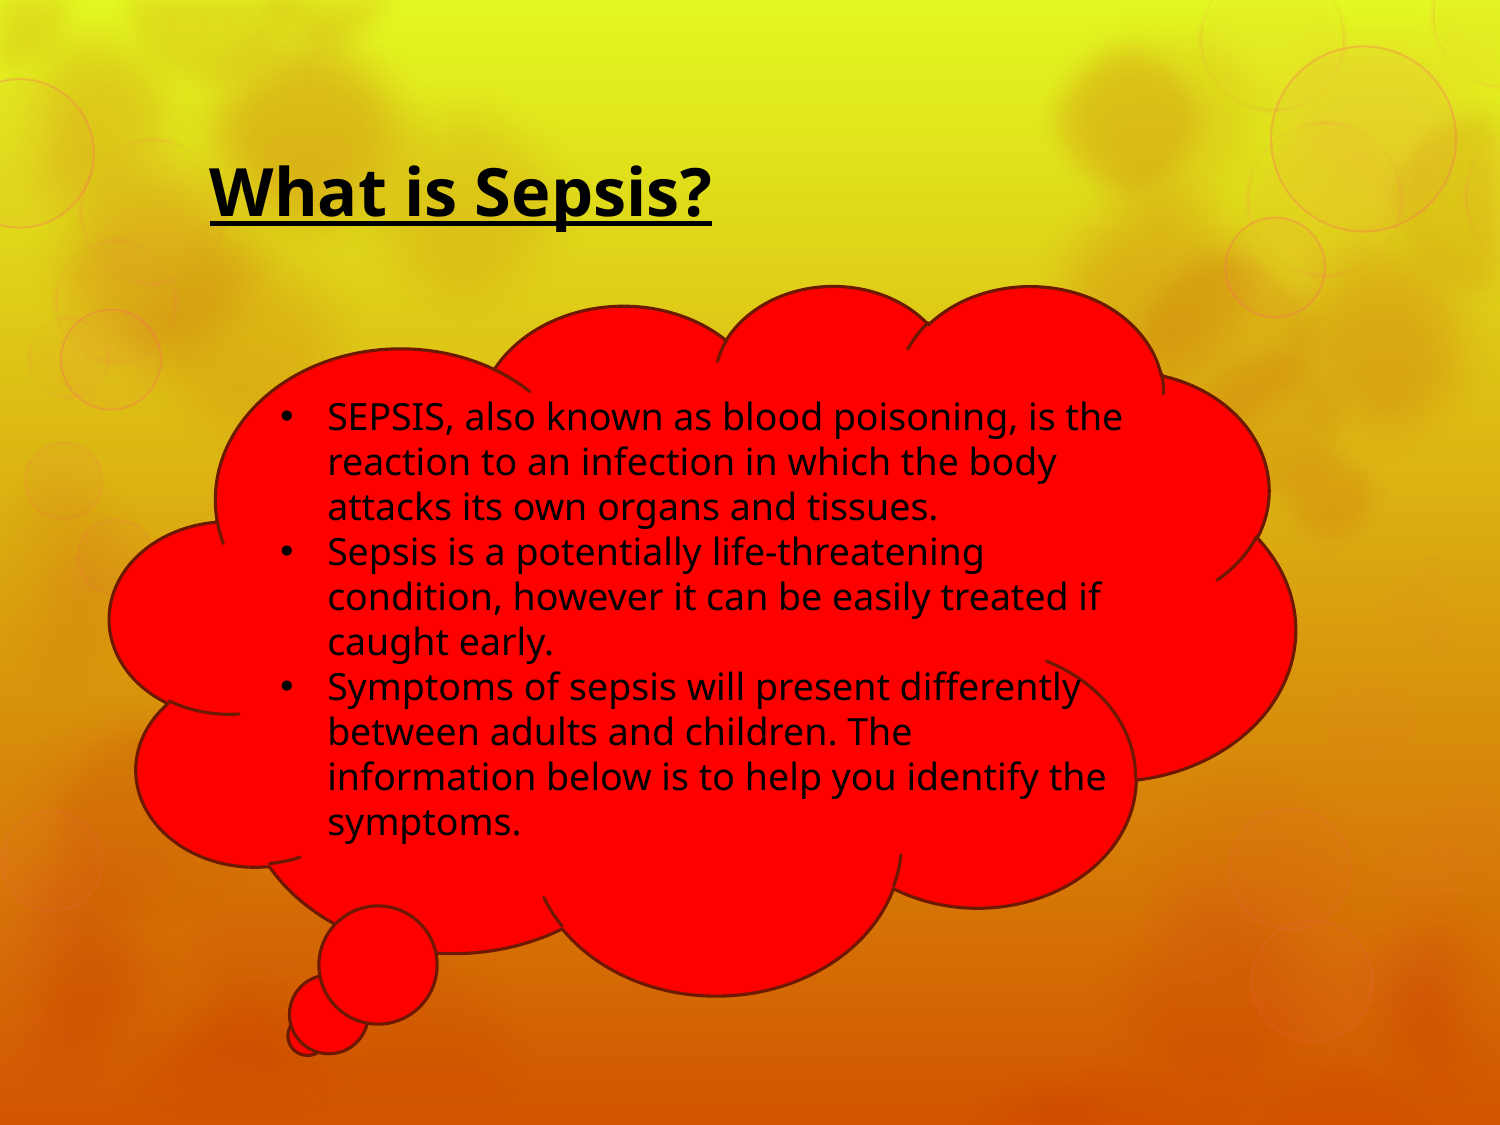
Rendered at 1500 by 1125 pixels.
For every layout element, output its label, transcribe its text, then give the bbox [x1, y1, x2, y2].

text_box [277, 284, 1298, 782]
text_box SEPSIS, also known as blood poisoning, is the reaction to an infection in which the body attacks its own organs and tissues. Sepsis is a potentially life-threatening condition, however it can be easily treated if caught early. Symptoms of sepsis will present differently between adults and children. The information below is to help you identify the symptoms. [265, 385, 1140, 850]
title What is Sepsis? [194, 113, 1364, 266]
text_box [107, 394, 1113, 1058]
